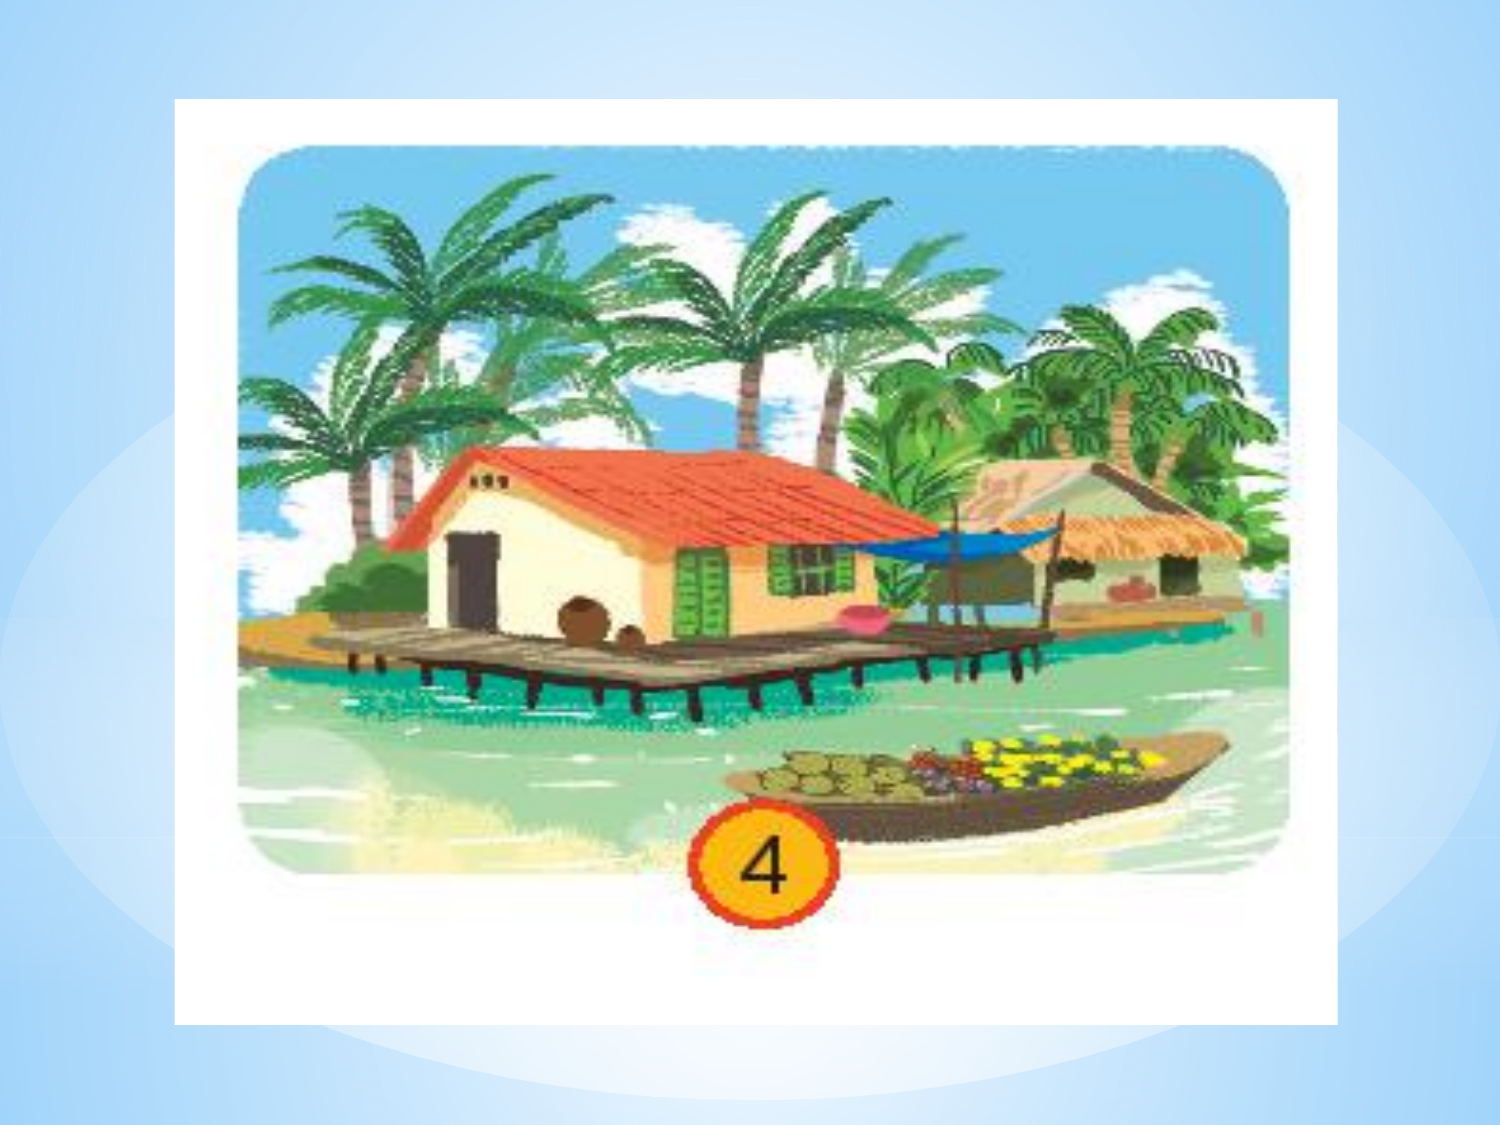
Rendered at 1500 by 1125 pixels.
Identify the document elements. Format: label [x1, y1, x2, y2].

picture [174, 99, 1338, 1025]
